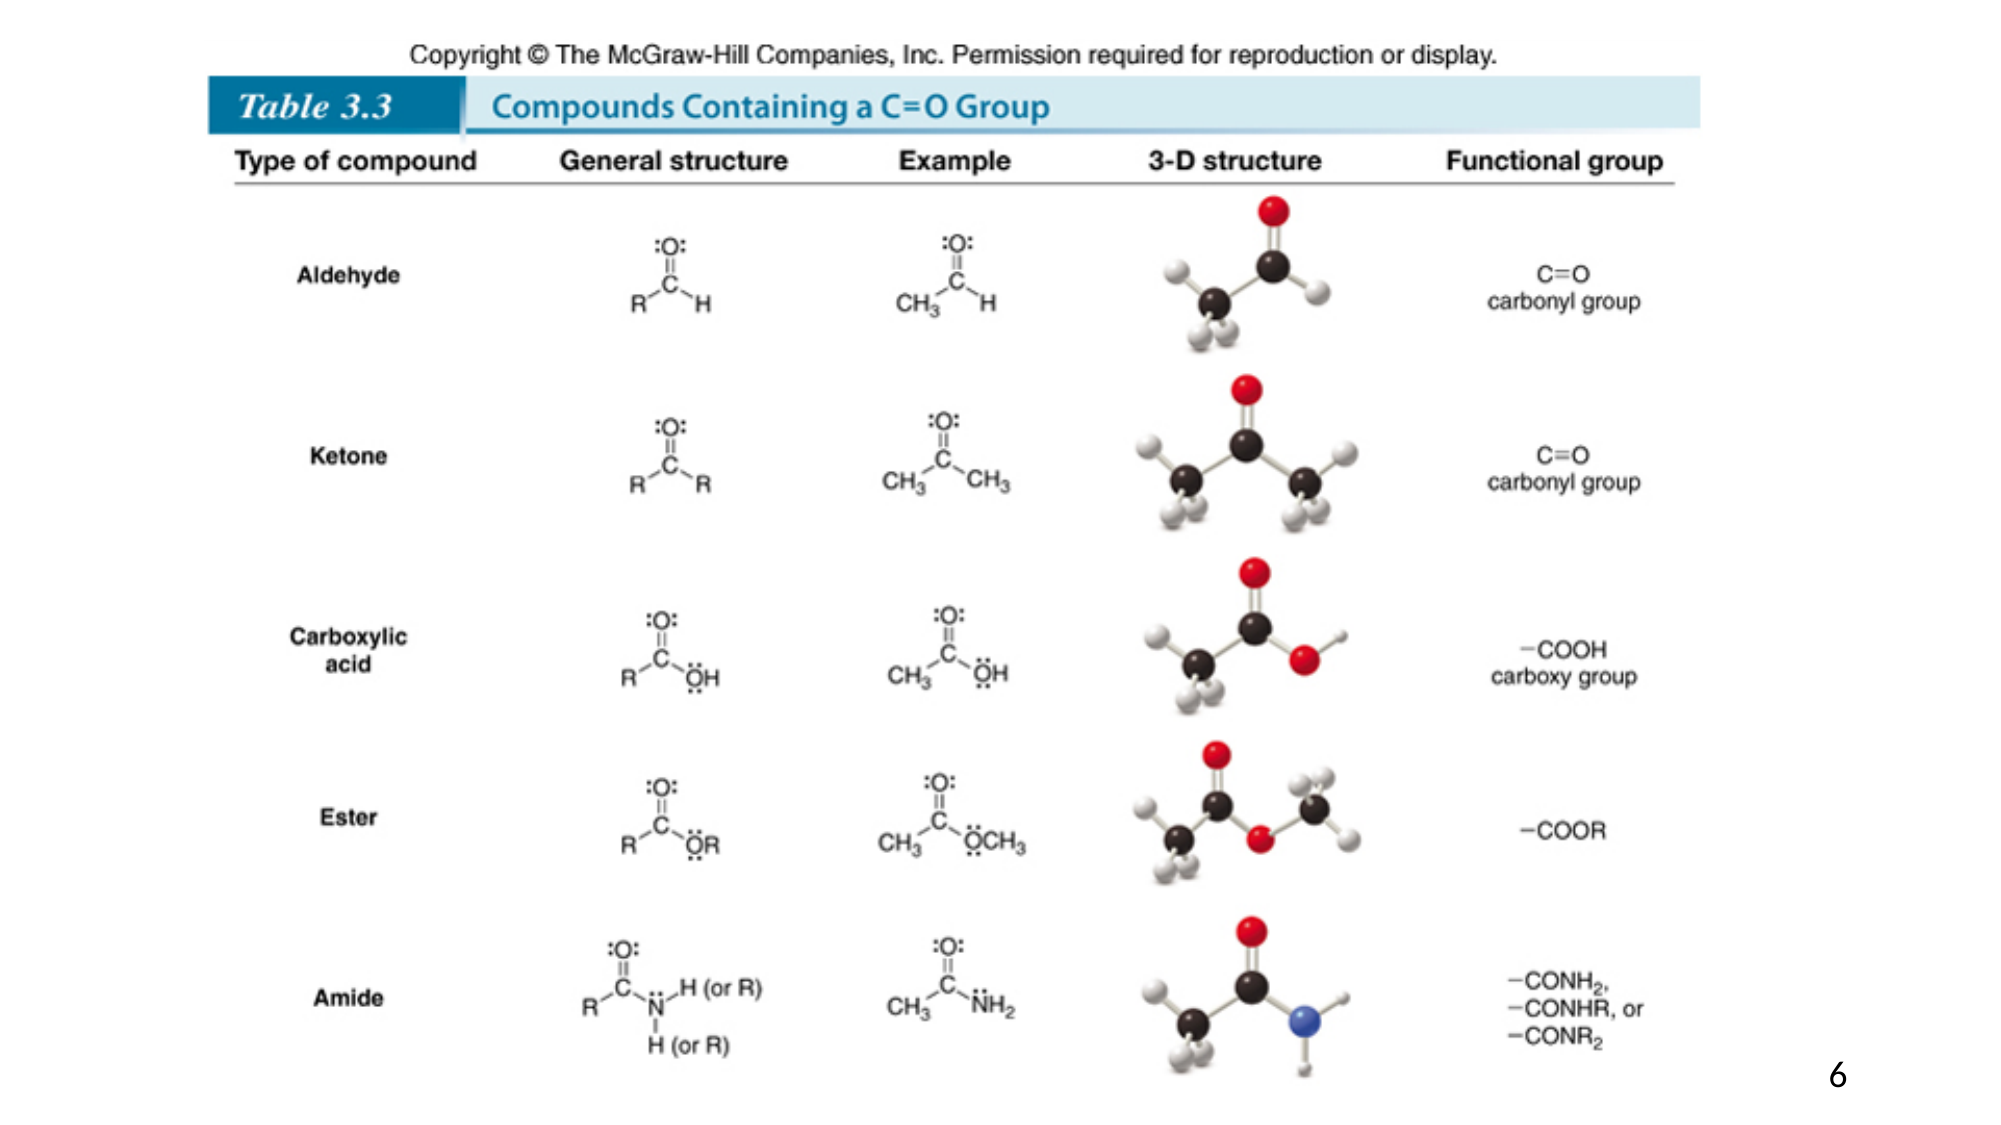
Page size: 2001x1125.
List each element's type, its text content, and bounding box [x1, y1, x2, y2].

picture [204, 39, 1705, 1086]
slide_number 6 [1412, 1042, 1863, 1103]
